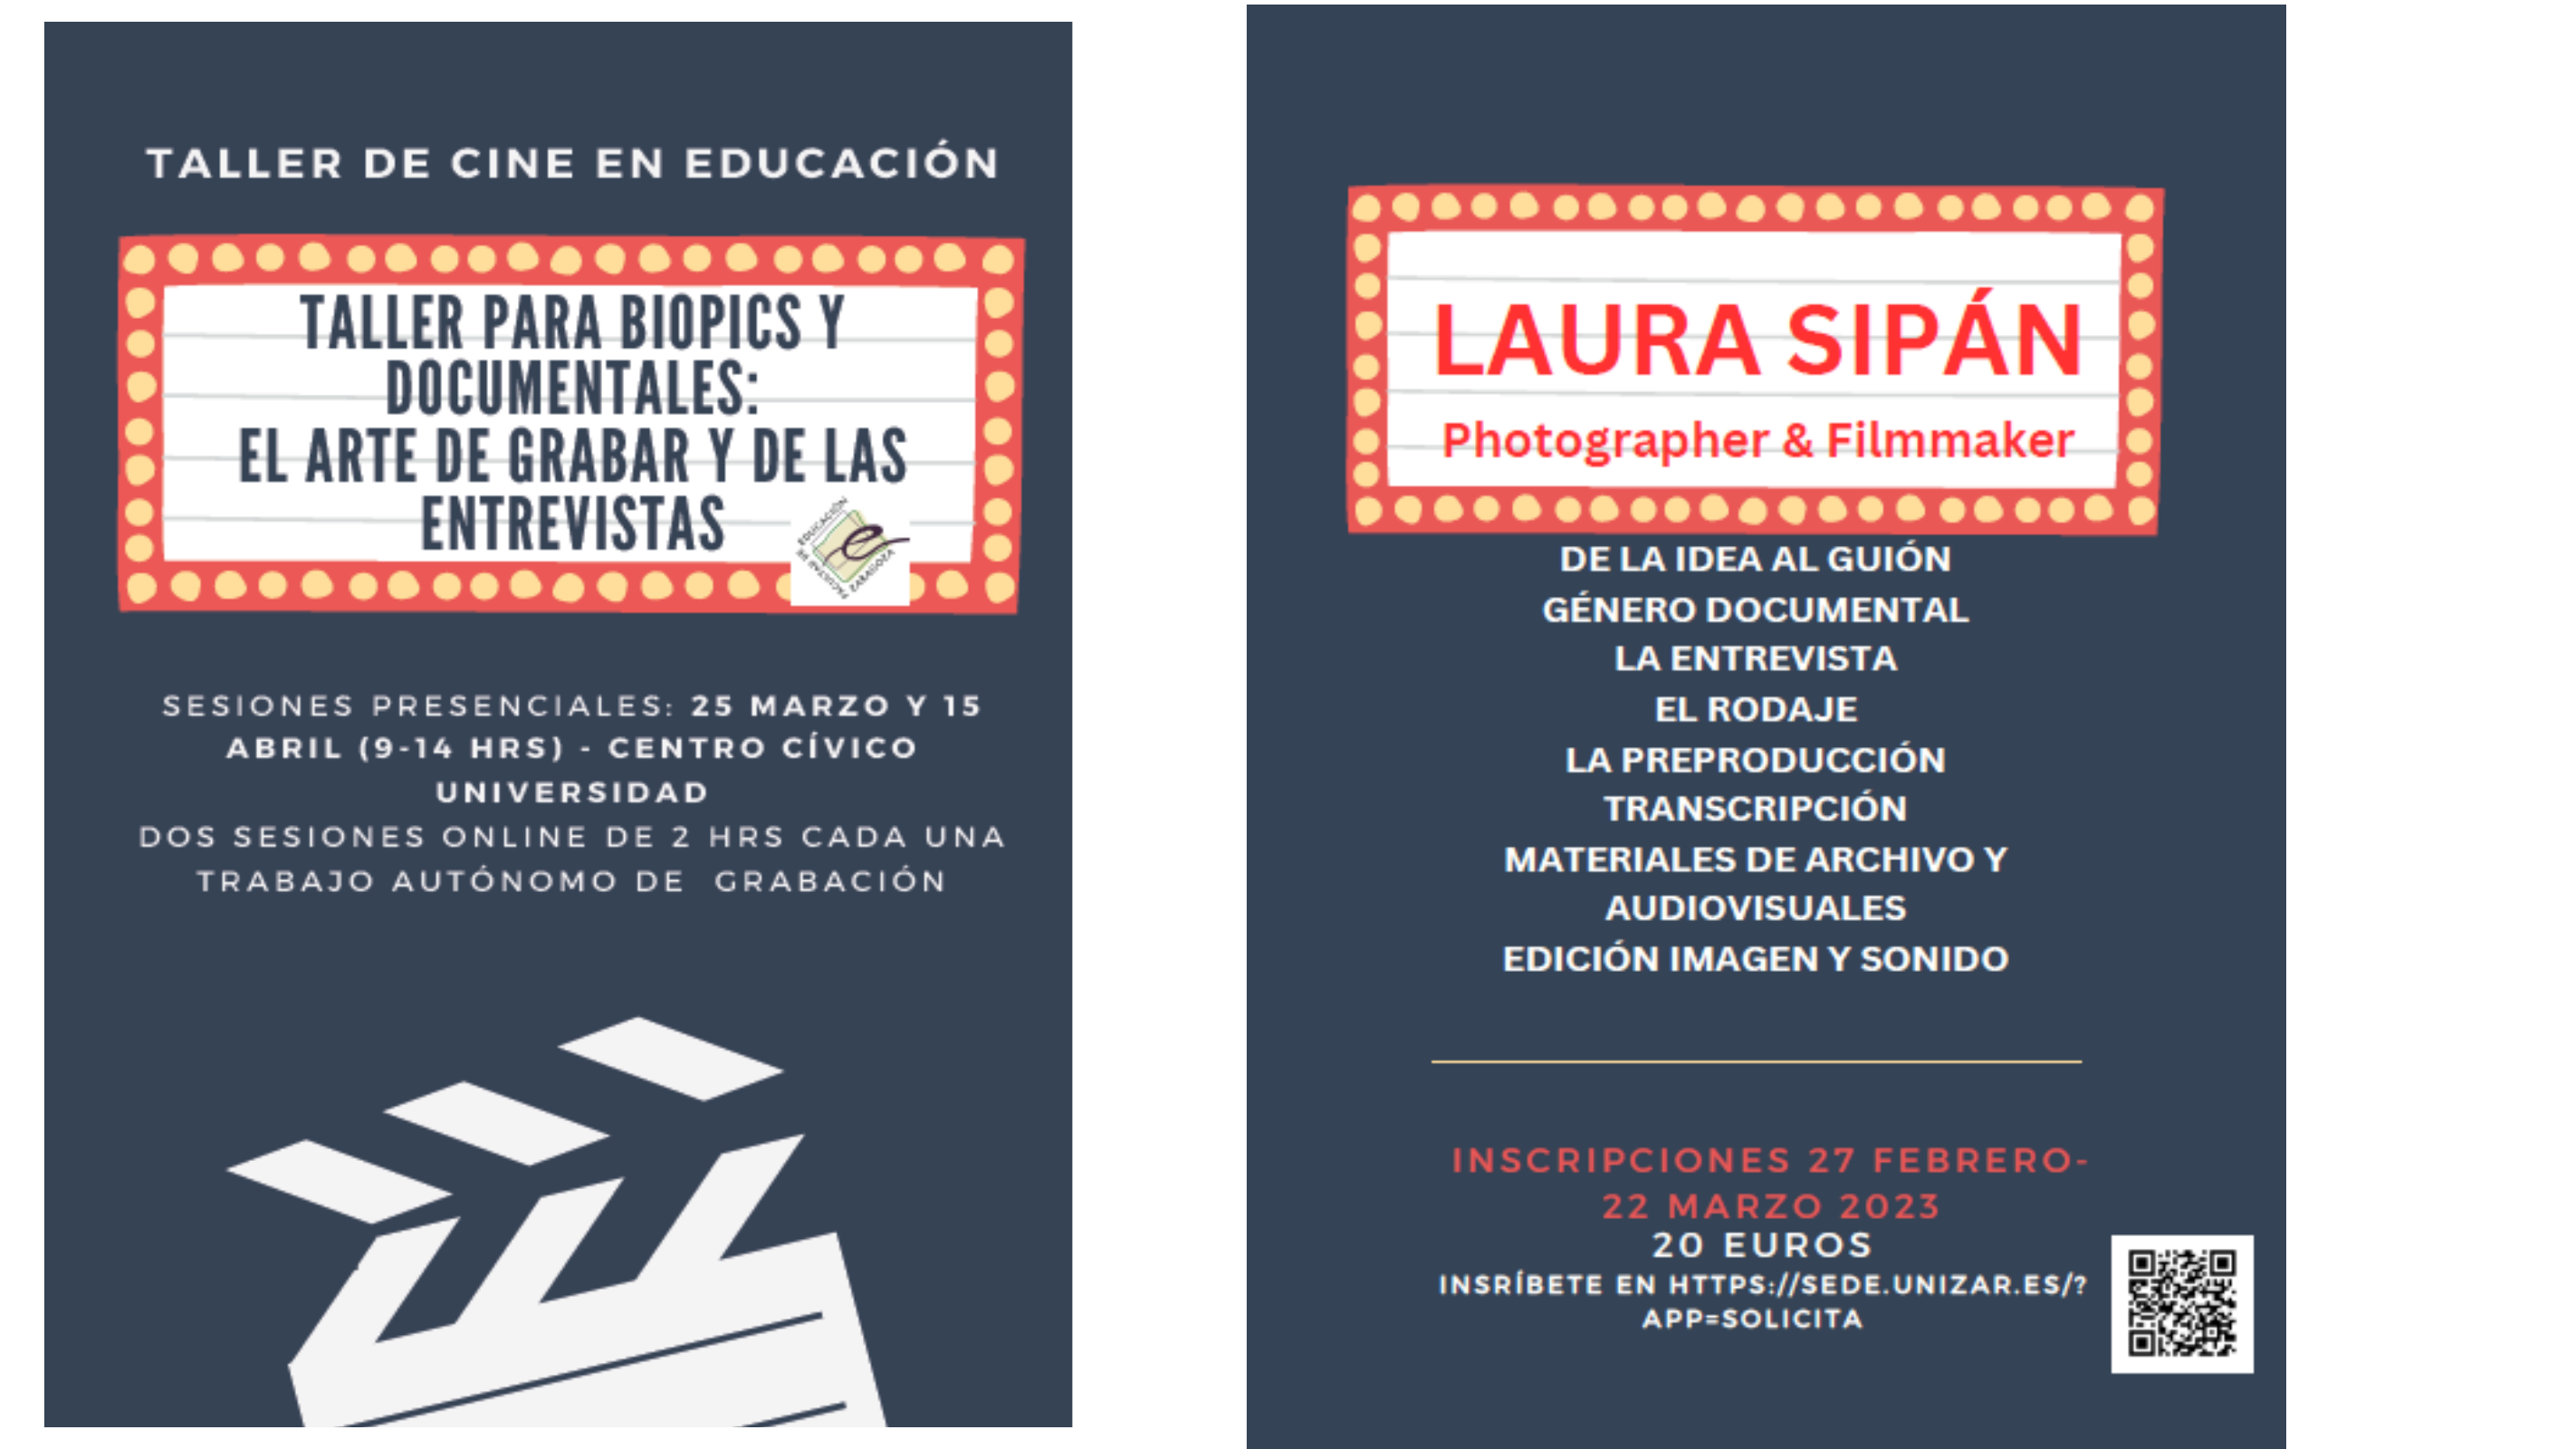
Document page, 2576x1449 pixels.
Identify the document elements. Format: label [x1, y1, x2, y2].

picture [43, 22, 1073, 1427]
picture [1246, 5, 2287, 1449]
